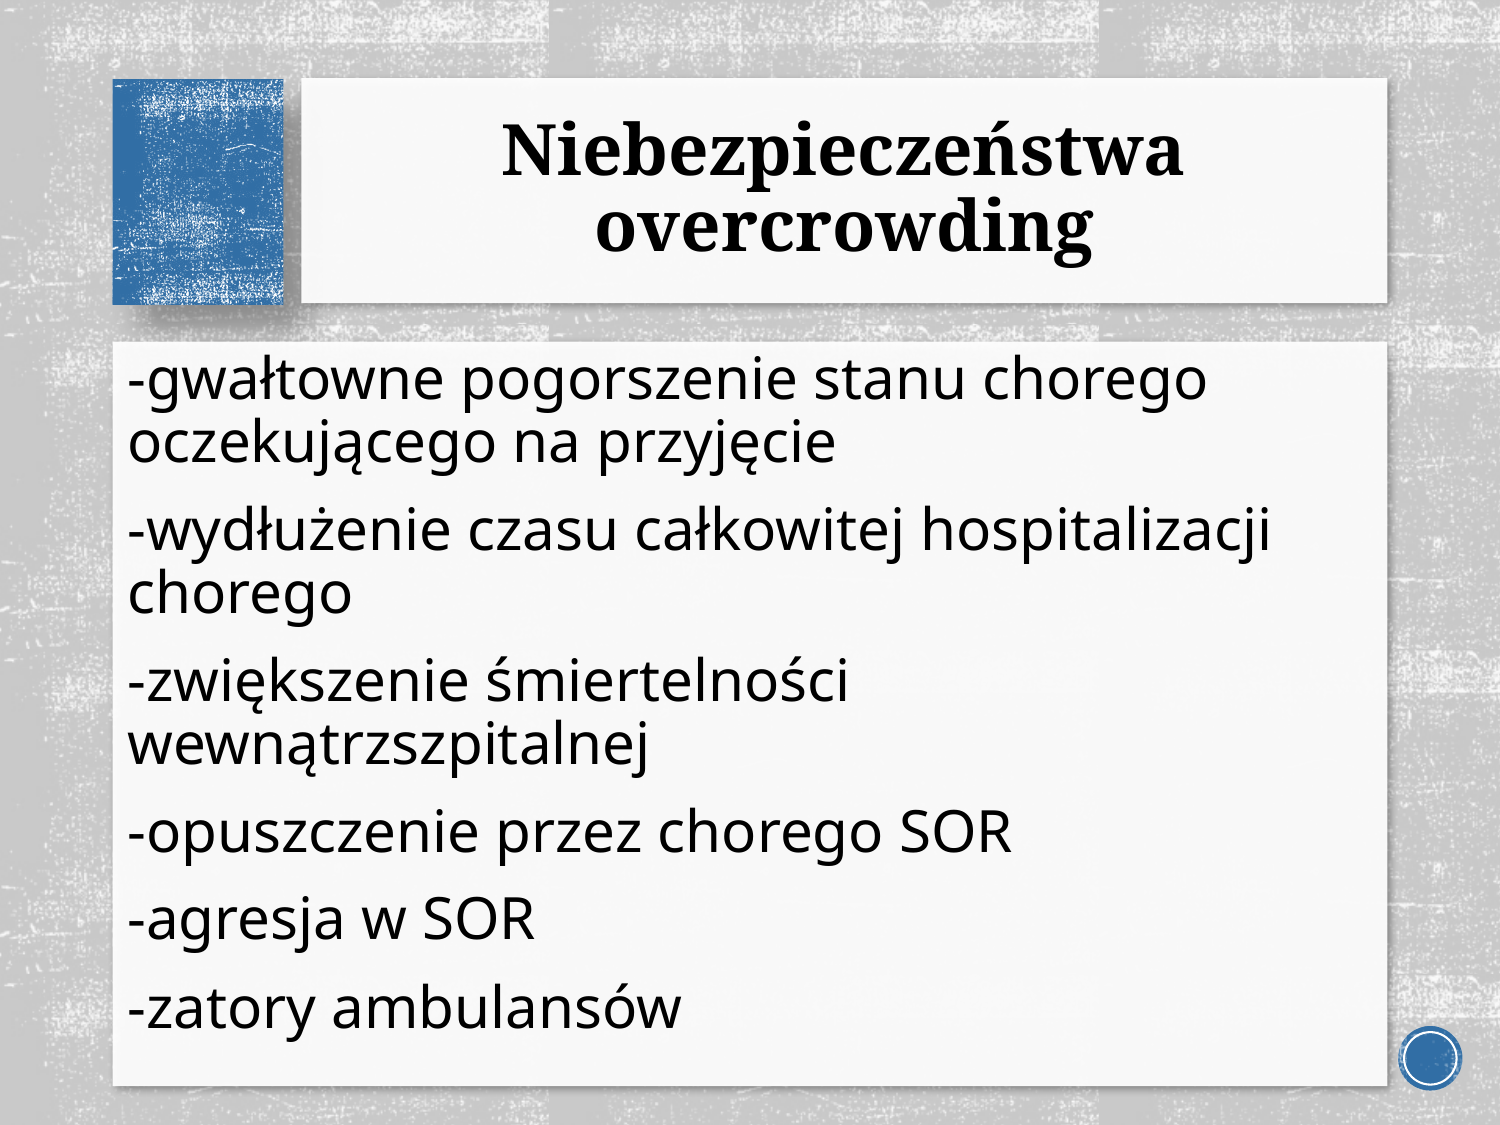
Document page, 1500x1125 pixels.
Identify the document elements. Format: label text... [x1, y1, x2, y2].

title Niebezpieczeństwa overcrowding [301, 78, 1388, 304]
list -gwałtowne pogorszenie stanu chorego oczekującego na przyjęcie -wydłużenie czasu całkowitej hospitalizacji chorego -zwiększenie śmiertelności wewnątrzszpitalnej -opuszczenie przez chorego SOR -agresja w SOR -zatory ambulansów [112, 341, 1388, 1087]
